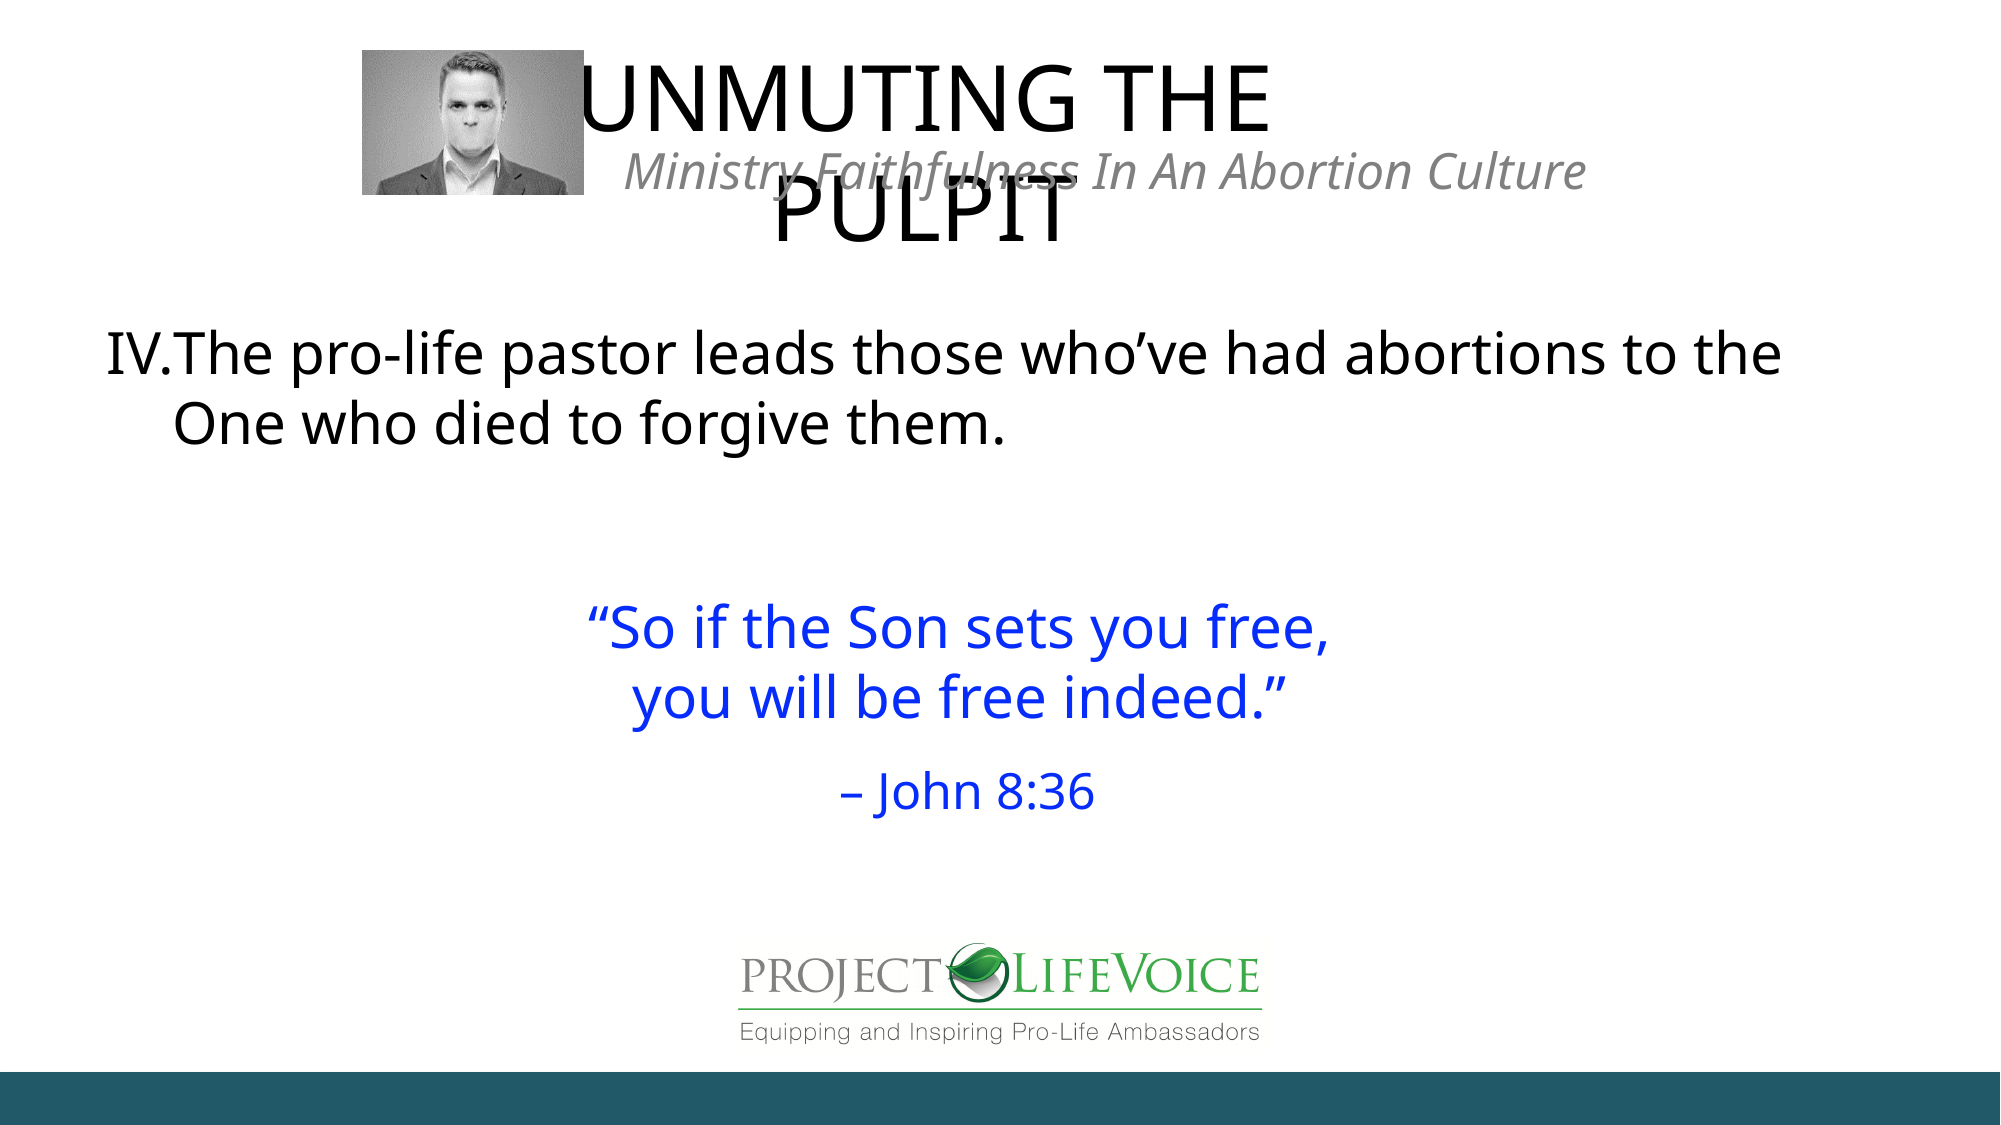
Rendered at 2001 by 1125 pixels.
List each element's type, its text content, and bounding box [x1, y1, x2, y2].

picture [361, 49, 585, 196]
text_box UNMUTING THE PULPIT [437, 203, 1412, 268]
text_box The pro-life pastor leads those who’ve had abortions to the One who died to forgive them. [91, 308, 1877, 464]
text_box Ministry Faithfulness In An Abortion Culture [583, 132, 1640, 208]
text_box “So if the Son sets you free, you will be free indeed.” – John 8:36 [437, 582, 1498, 828]
text_box UNMUTING THE PULPIT [437, 32, 1412, 132]
text_box [0, 1071, 2000, 1125]
picture [729, 934, 1271, 1053]
